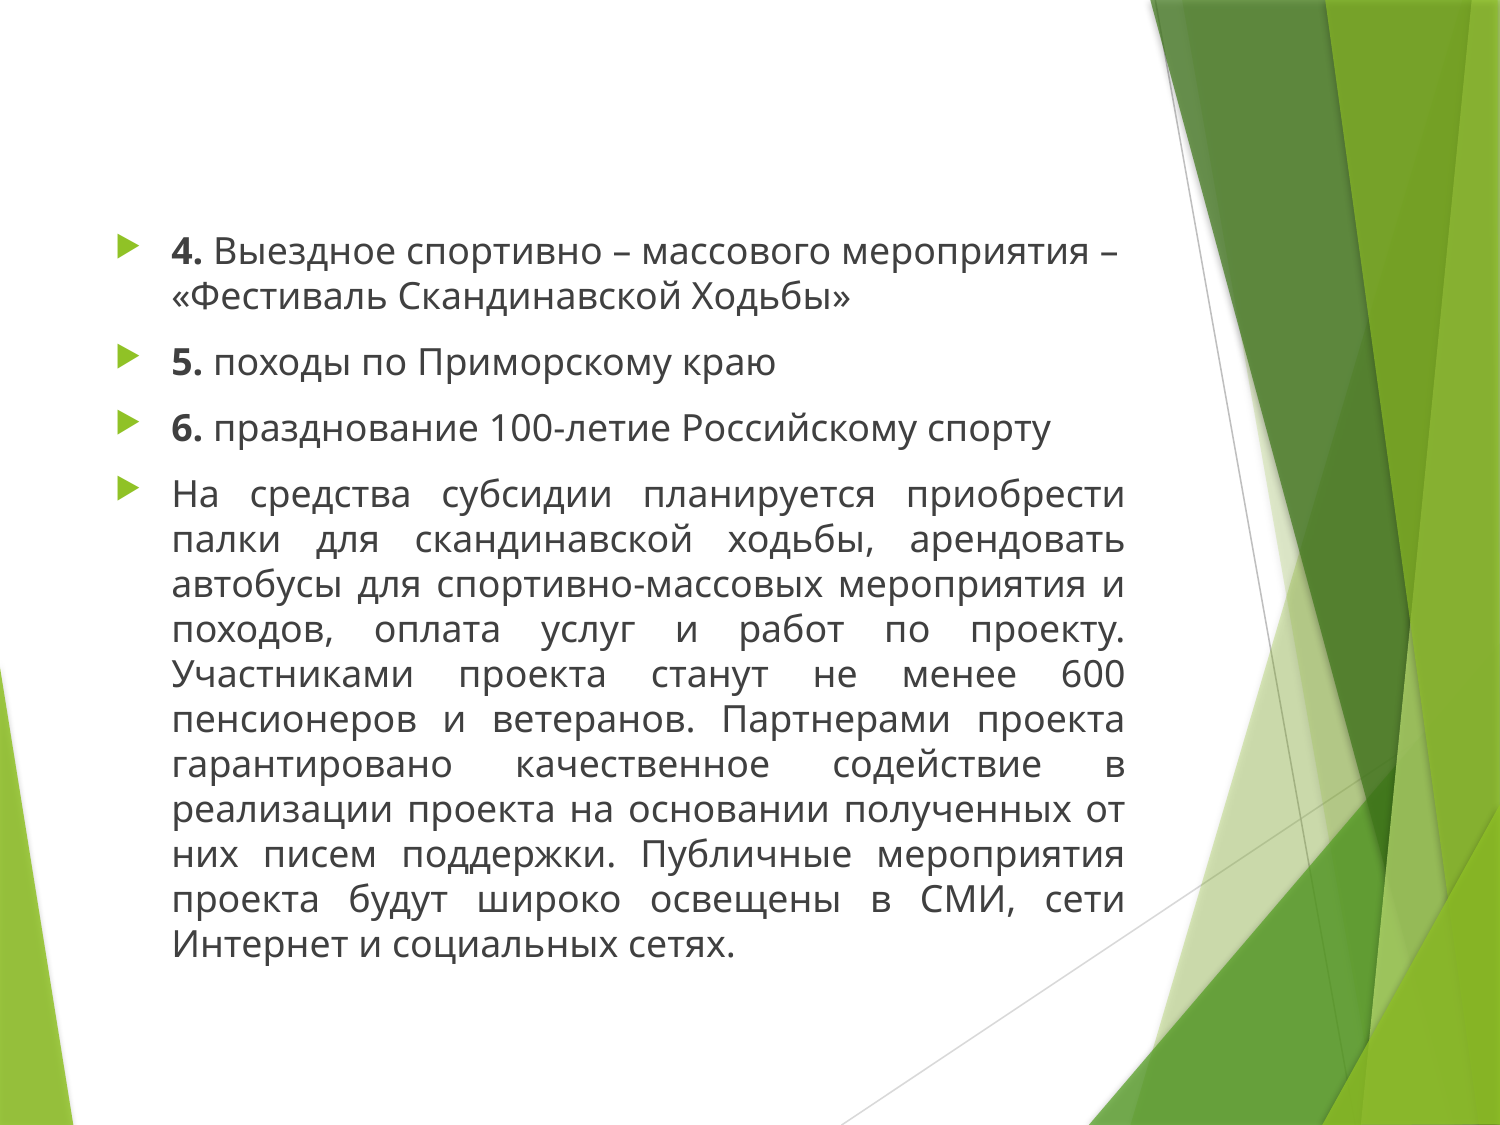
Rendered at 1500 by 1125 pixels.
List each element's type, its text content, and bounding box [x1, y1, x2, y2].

list 4. Выездное спортивно – массового мероприятия – «Фестиваль Скандинавской Ходьбы» 5. походы по Приморскому краю 6. празднование 100-летие Российскому спорту На средства субсидии планируется приобрести палки для скандинавской ходьбы, арендовать автобусы для спортивно-массовых мероприятия и походов, оплата услуг и работ по проекту. Участниками проекта станут не менее 600 пенсионеров и ветеранов. Партнерами проекта гарантировано качественное содействие в реализации проекта на основании полученных от них писем поддержки. Публичные мероприятия проекта будут широко освещены в СМИ, сети Интернет и социальных сетях. [99, 219, 1142, 991]
